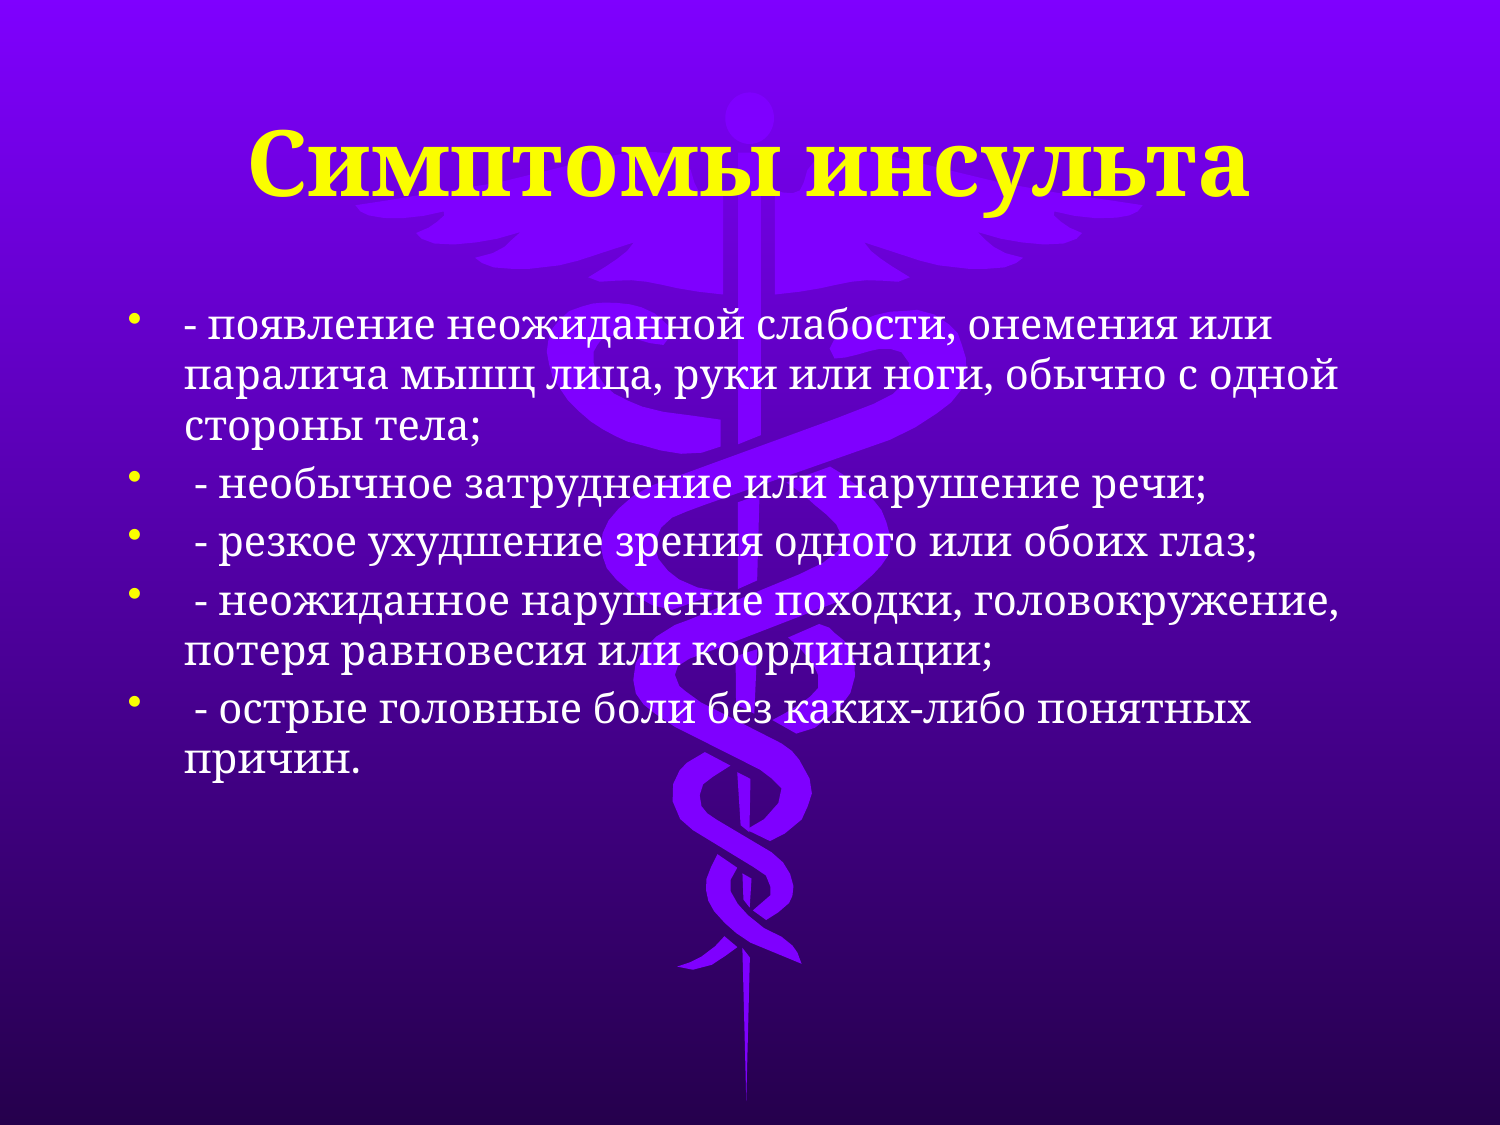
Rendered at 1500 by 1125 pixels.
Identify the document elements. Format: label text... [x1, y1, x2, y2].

title Cимптомы инсульта [112, 65, 1388, 254]
list - появление неожиданной слабости, онемения или паралича мышц лица, руки или ноги, обычно с одной стороны тела; - необычное затруднение или нарушение речи; - резкое ухудшение зрения одного или обоих глаз; - неожиданное нарушение походки, головокружение, потеря равновесия или координации; - острые головные боли без каких-либо понятных причин. [112, 290, 1388, 966]
